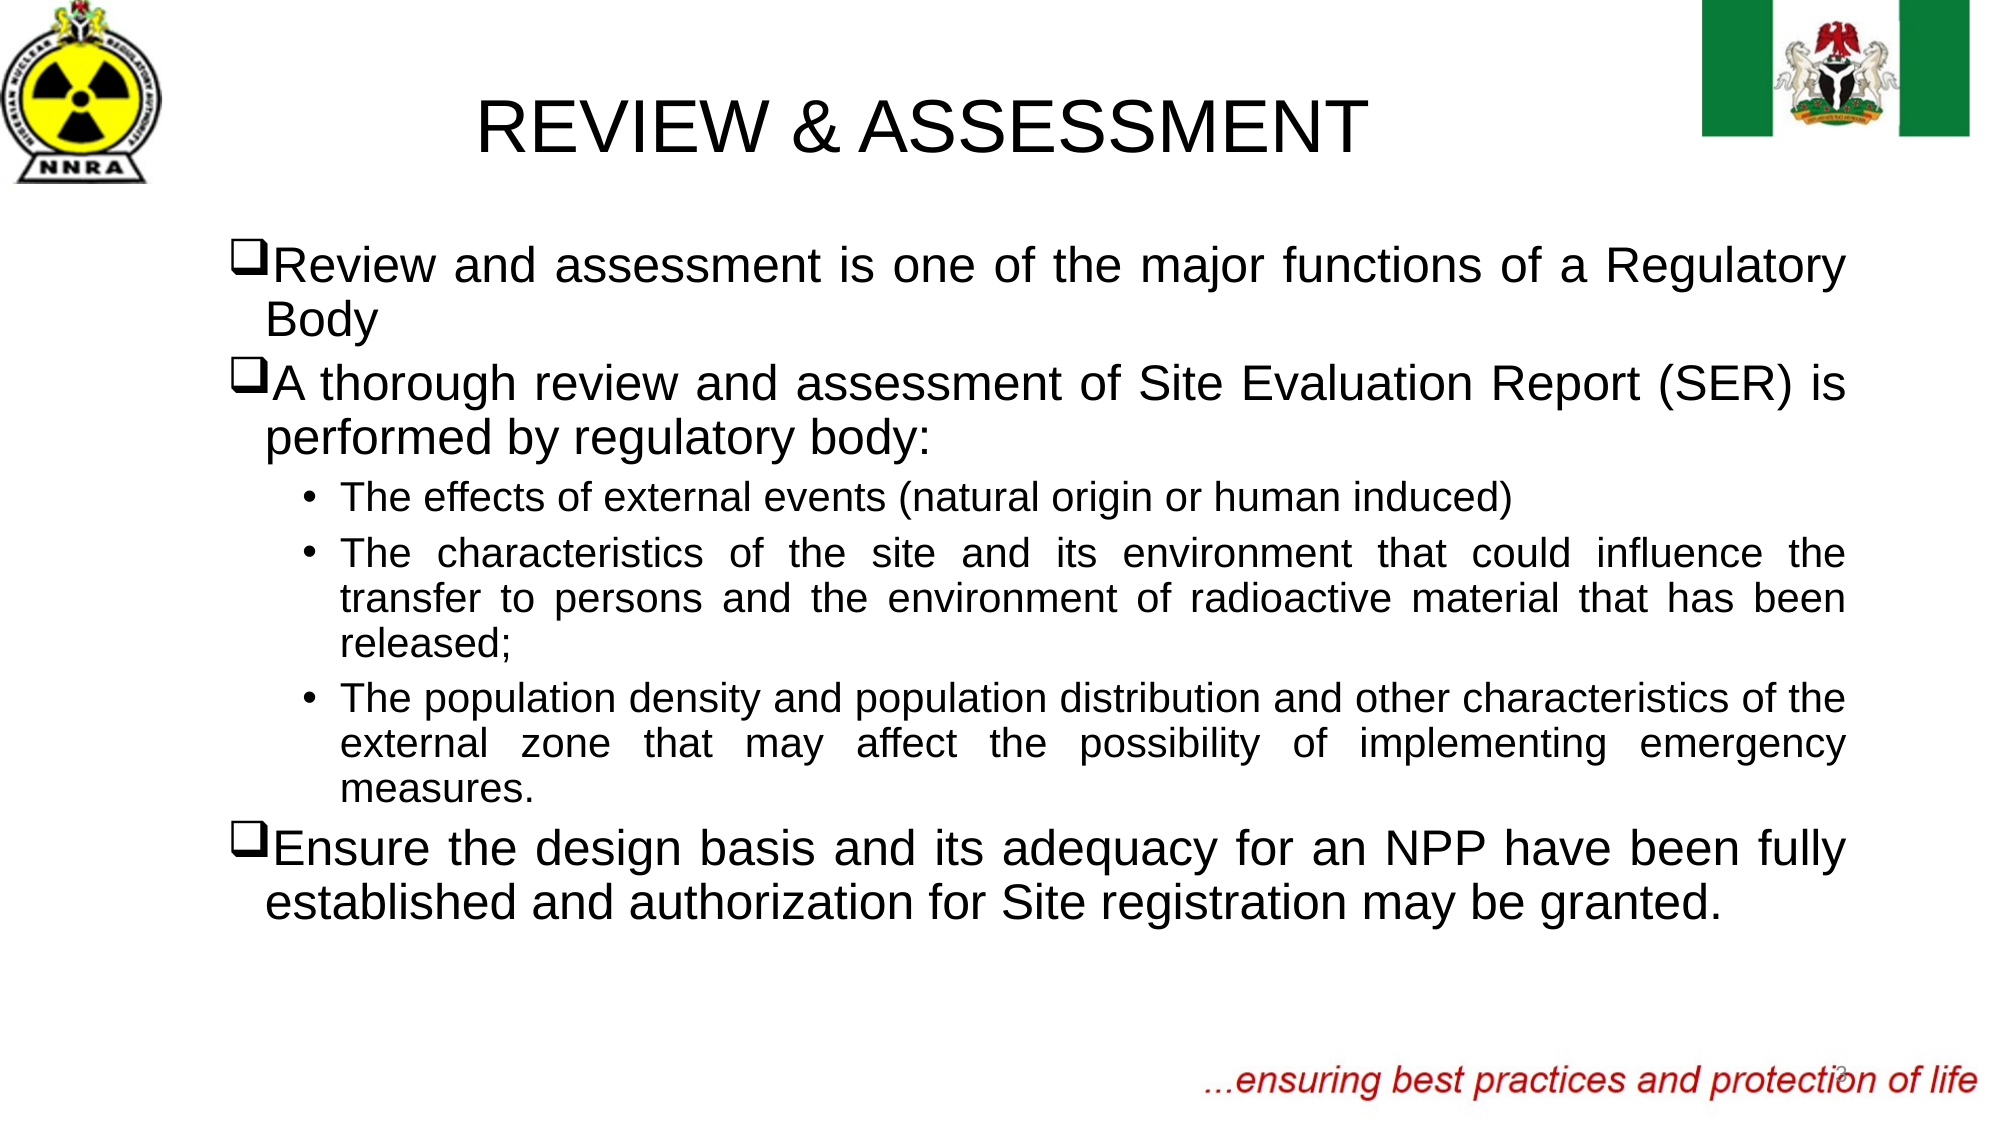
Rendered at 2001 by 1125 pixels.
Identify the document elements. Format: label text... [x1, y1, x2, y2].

list Review and assessment is one of the major functions of a Regulatory Body A thorough review and assessment of Site Evaluation Report (SER) is performed by regulatory body: The effects of external events (natural origin or human induced) The characteristics of the site and its environment that could influence the transfer to persons and the environment of radioactive material that has been released; The population density and population distribution and other characteristics of the external zone that may affect the possibility of implementing emergency measures. Ensure the design basis and its adequacy for an NPP have been fully established and authorization for Site registration may be granted. [137, 231, 1863, 1014]
picture [0, 0, 2001, 1125]
title REVIEW & ASSESSMENT [137, 59, 1709, 197]
slide_number 3 [1412, 1042, 1863, 1103]
